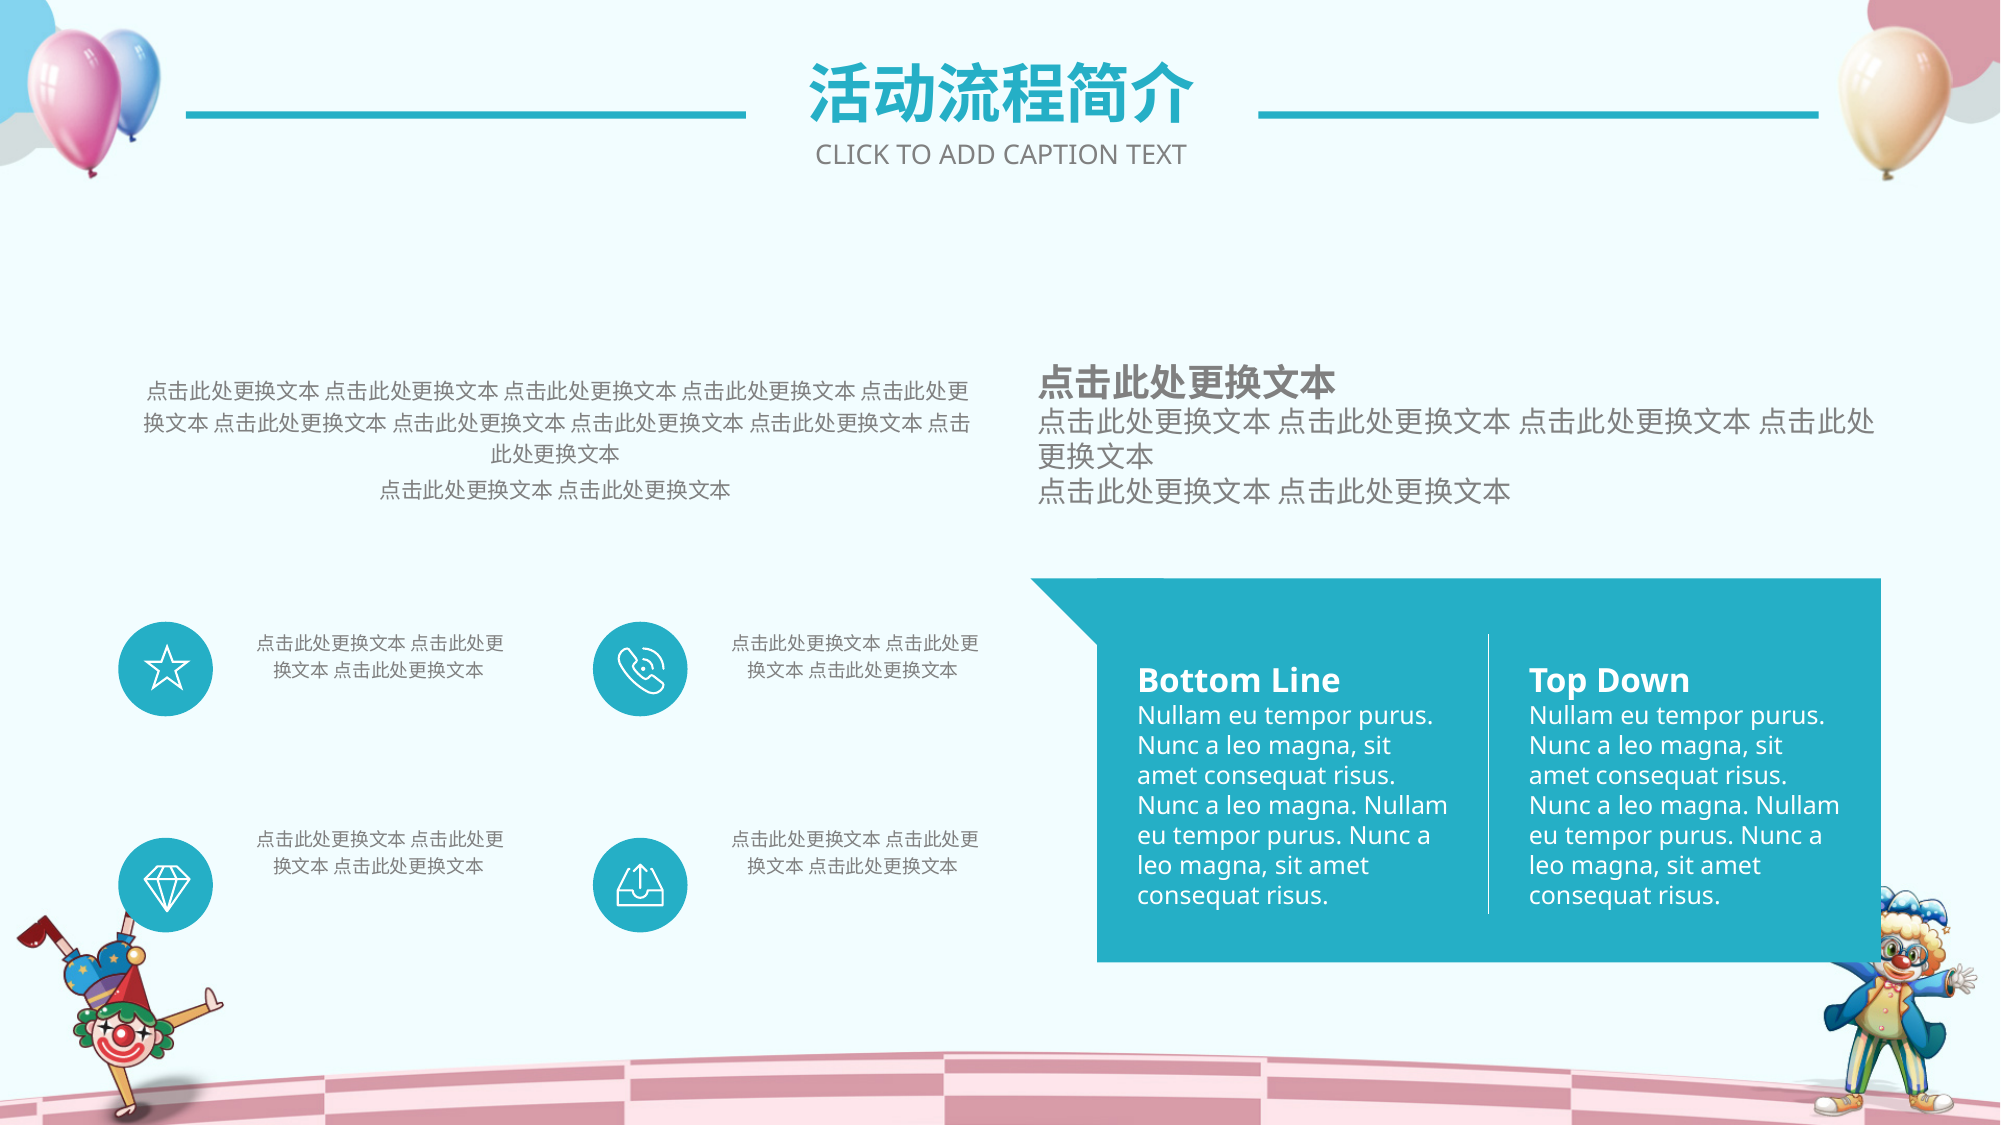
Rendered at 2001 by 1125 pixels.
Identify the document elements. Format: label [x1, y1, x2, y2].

text_box [185, 50, 1819, 171]
picture [0, 0, 2001, 1125]
text_box [1030, 355, 1888, 963]
text_box [104, 355, 1020, 933]
